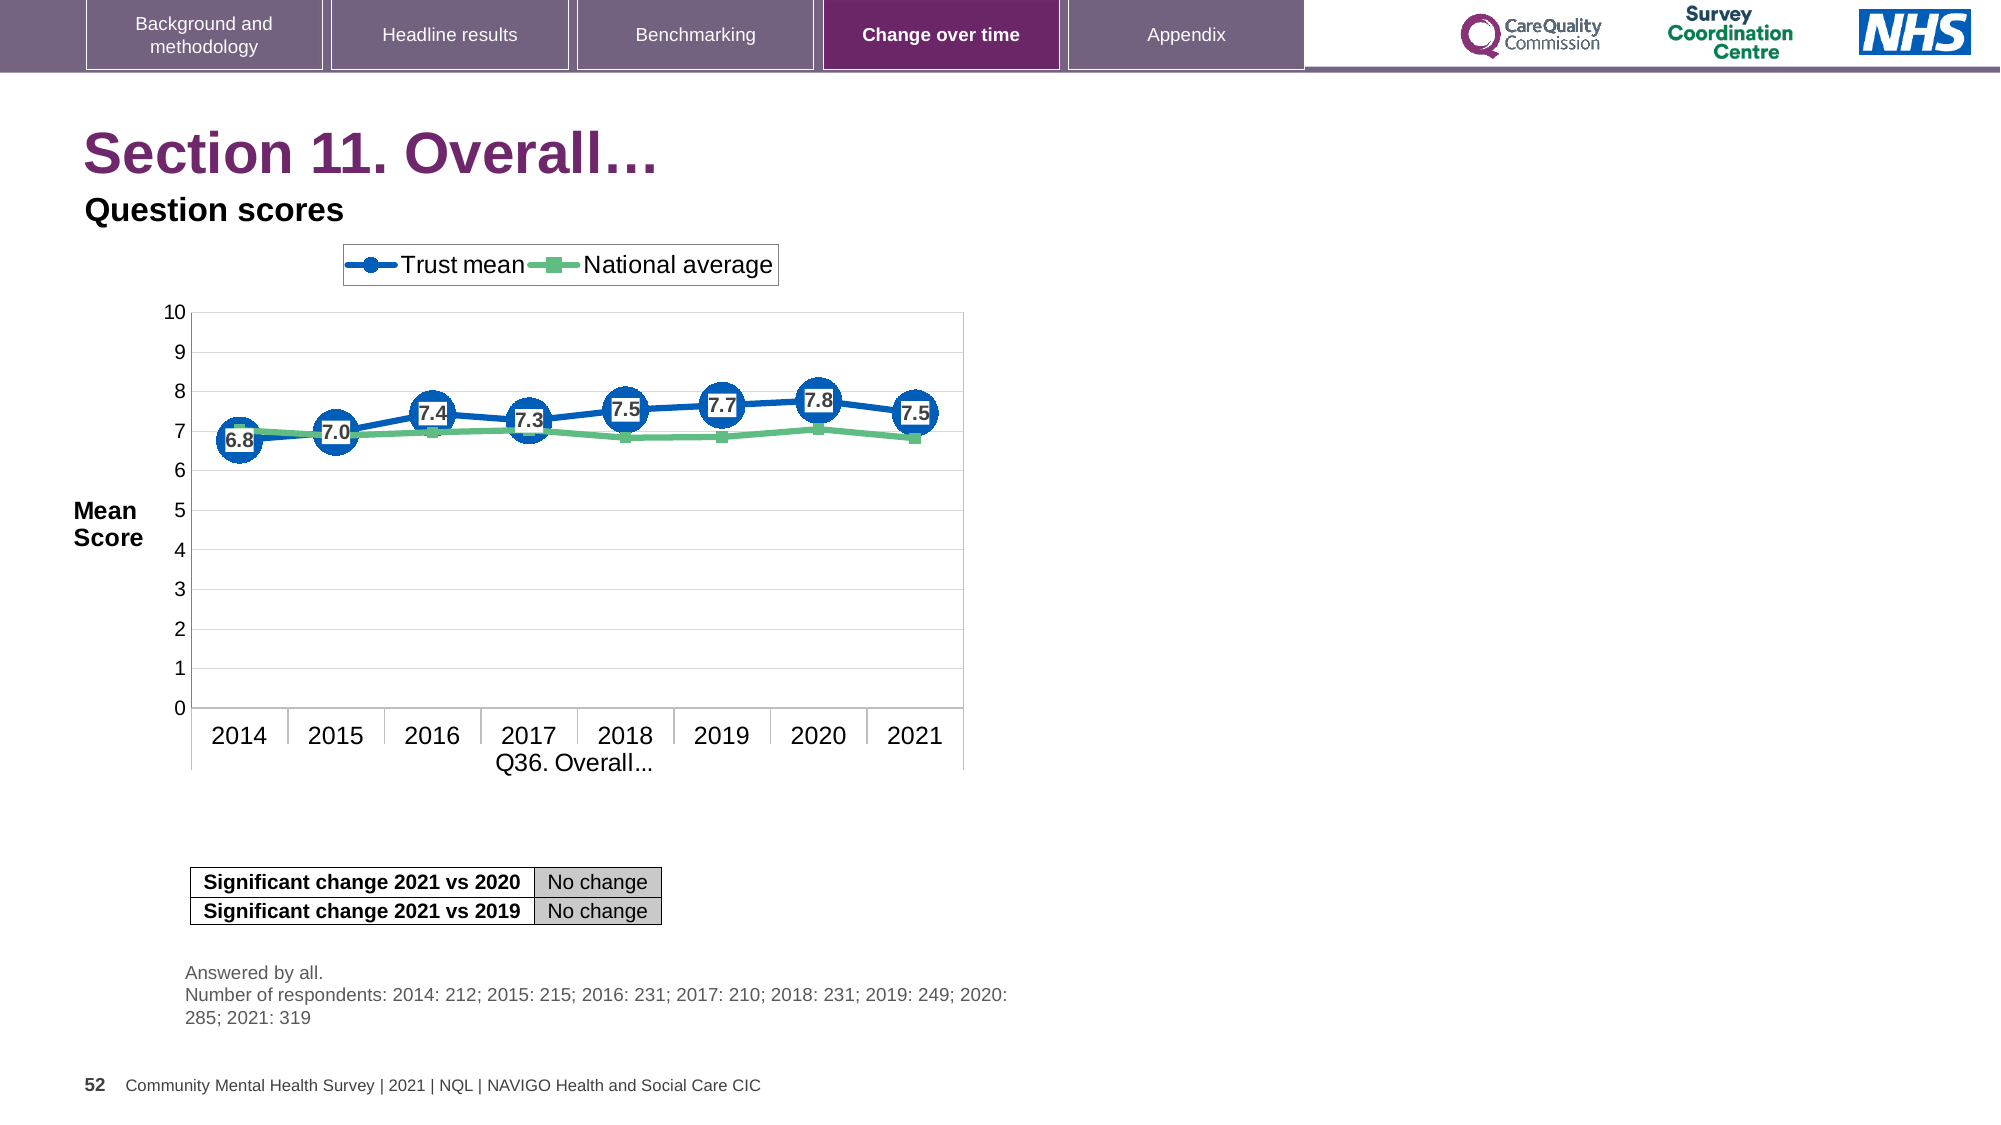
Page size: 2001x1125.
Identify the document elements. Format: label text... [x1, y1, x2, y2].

text_box 52 [84, 1065, 122, 1125]
table_cell No change [535, 898, 661, 924]
text_box Question scores [84, 185, 1864, 229]
table_cell Significant change 2021 vs 2019 [191, 898, 534, 924]
text_box Answered by all. Number of respondents: 2014: 212; 2015: 215; 2016: 231; 2017: 210; 2018: 231; 2019: 249; 2020: 285; 2021: 319 [170, 952, 1058, 1036]
chart [68, 240, 966, 858]
picture [1666, 3, 1794, 61]
table_header Significant change 2021 vs 2020 [191, 868, 534, 897]
title Section 11. Overall… [68, 100, 1942, 209]
table_header No change [535, 868, 661, 897]
picture [1460, 13, 1602, 59]
picture [1859, 9, 1971, 55]
